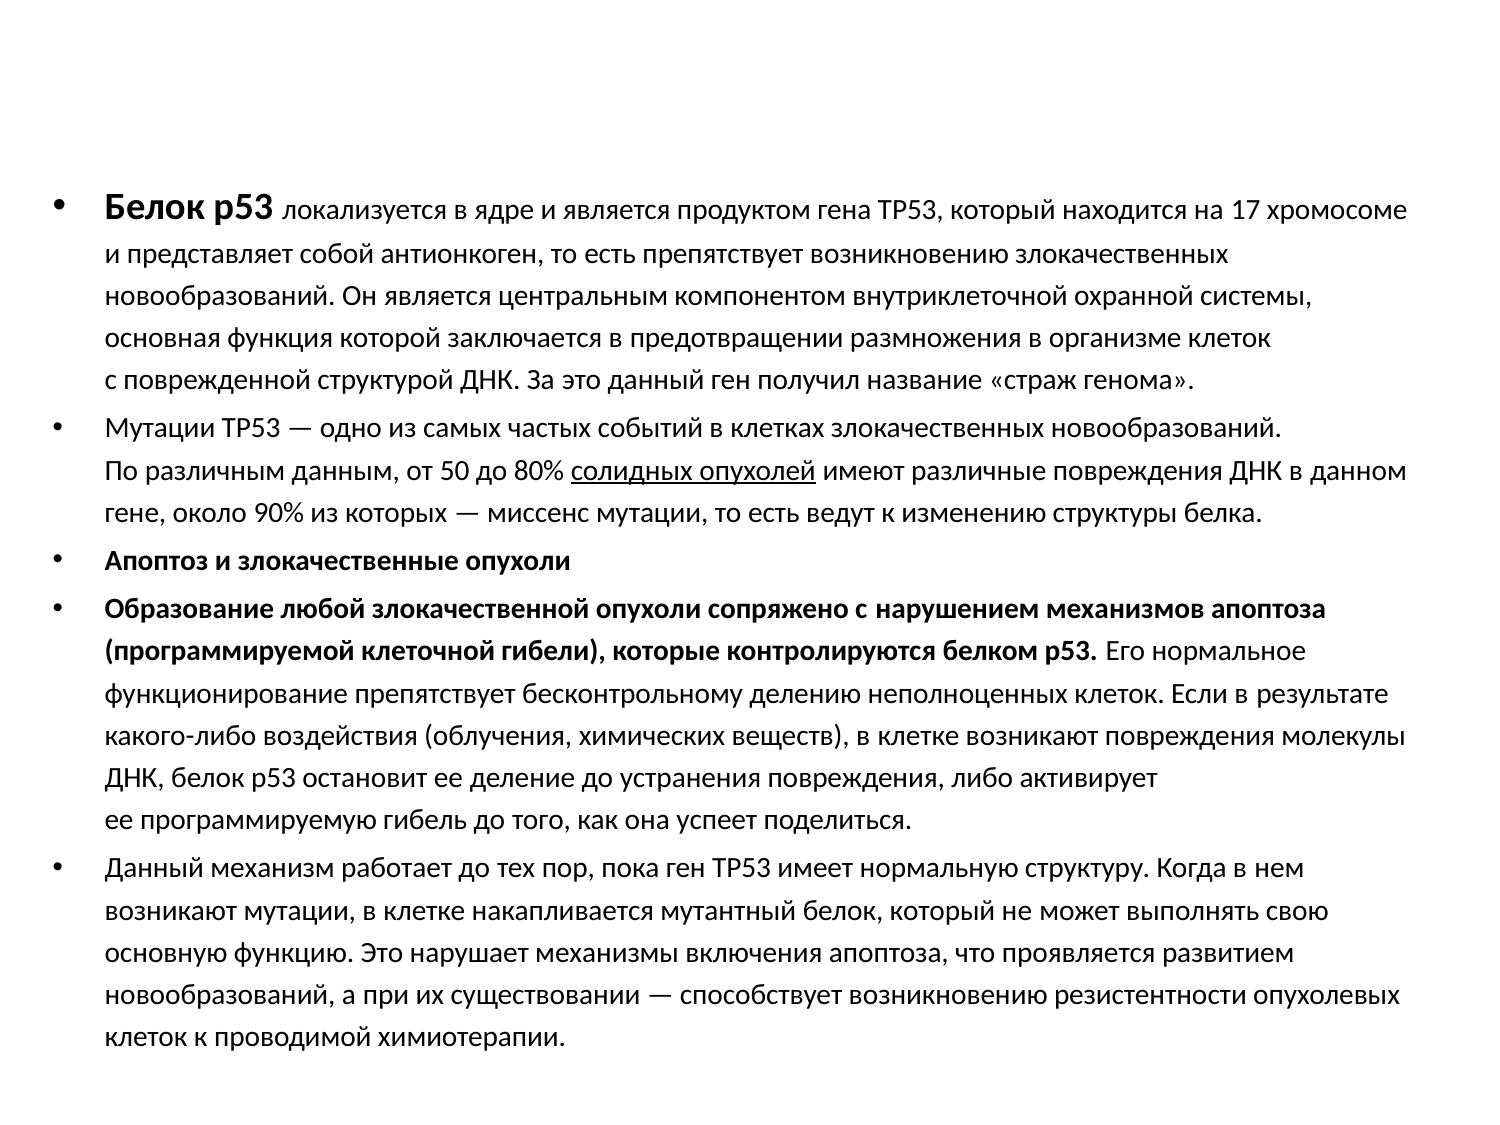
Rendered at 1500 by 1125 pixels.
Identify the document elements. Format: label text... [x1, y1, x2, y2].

list Белок р53 локализуется в ядре и является продуктом гена ТР53, который находится на 17 хромосоме и представляет собой антионкоген, то есть препятствует возникновению злокачественных новообразований. Он является центральным компонентом внутриклеточной охранной системы, основная функция которой заключается в предотвращении размножения в организме клеток с поврежденной структурой ДНК. За это данный ген получил название «страж генома». Мутации ТР53 — одно из самых частых событий в клетках злокачественных новообразований. По различным данным, от 50 до 80% солидных опухолей имеют различные повреждения ДНК в данном гене, около 90% из которых — миссенс мутации, то есть ведут к изменению структуры белка. Апоптоз и злокачественные опухоли Образование любой злокачественной опухоли сопряжено с нарушением механизмов апоптоза (программируемой клеточной гибели), которые контролируются белком р53. Его нормальное функционирование препятствует бесконтрольному делению неполноценных клеток. Если в результате какого-либо воздействия (облучения, химических веществ), в клетке возникают повреждения молекулы ДНК, белок р53 остановит ее деление до устранения повреждения, либо активирует ее программируемую гибель до того, как она успеет поделиться. Данный механизм работает до тех пор, пока ген ТР53 имеет нормальную структуру. Когда в нем возникают мутации, в клетке накапливается мутантный белок, который не может выполнять свою основную функцию. Это нарушает механизмы включения апоптоза, что проявляется развитием новообразований, а при их существовании — способствует возникновению резистентности опухолевых клеток к проводимой химиотерапии. [37, 24, 1450, 1113]
